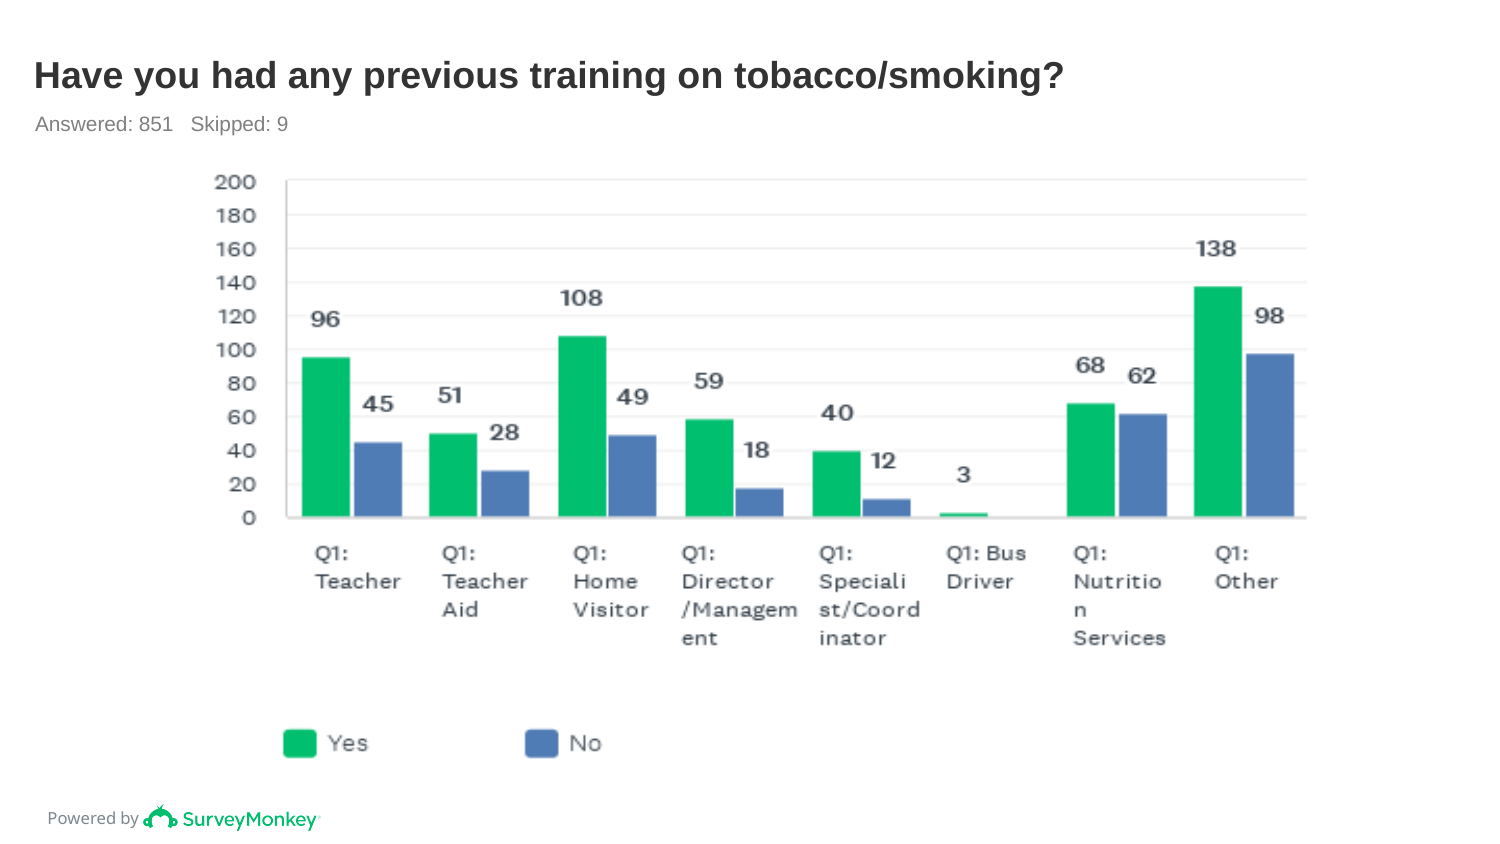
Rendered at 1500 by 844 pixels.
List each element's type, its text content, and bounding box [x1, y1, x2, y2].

list Answered: 851 Skipped: 9 [20, 102, 1371, 143]
picture [89, 163, 1328, 762]
picture [132, 793, 332, 842]
title Have you had any previous training on tobacco/smoking? [18, 13, 1369, 104]
